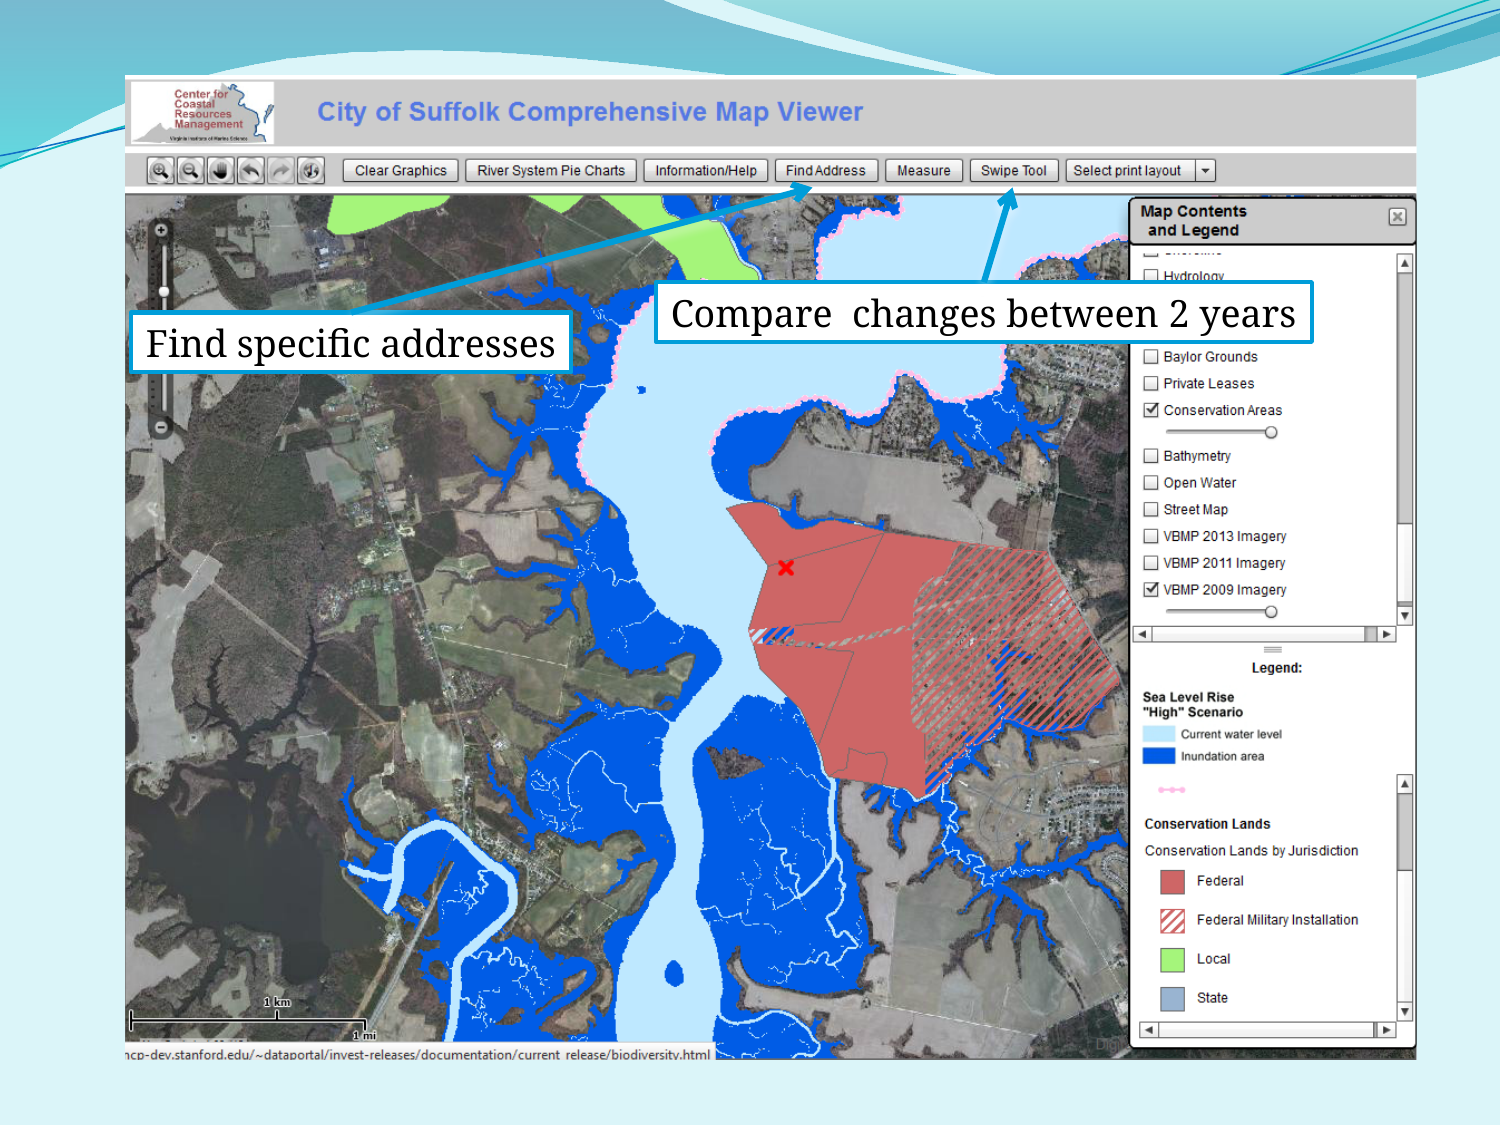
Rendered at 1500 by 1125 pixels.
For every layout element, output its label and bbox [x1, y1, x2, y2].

text_box [983, 187, 1013, 283]
picture [124, 74, 1417, 1061]
text_box [350, 187, 813, 313]
